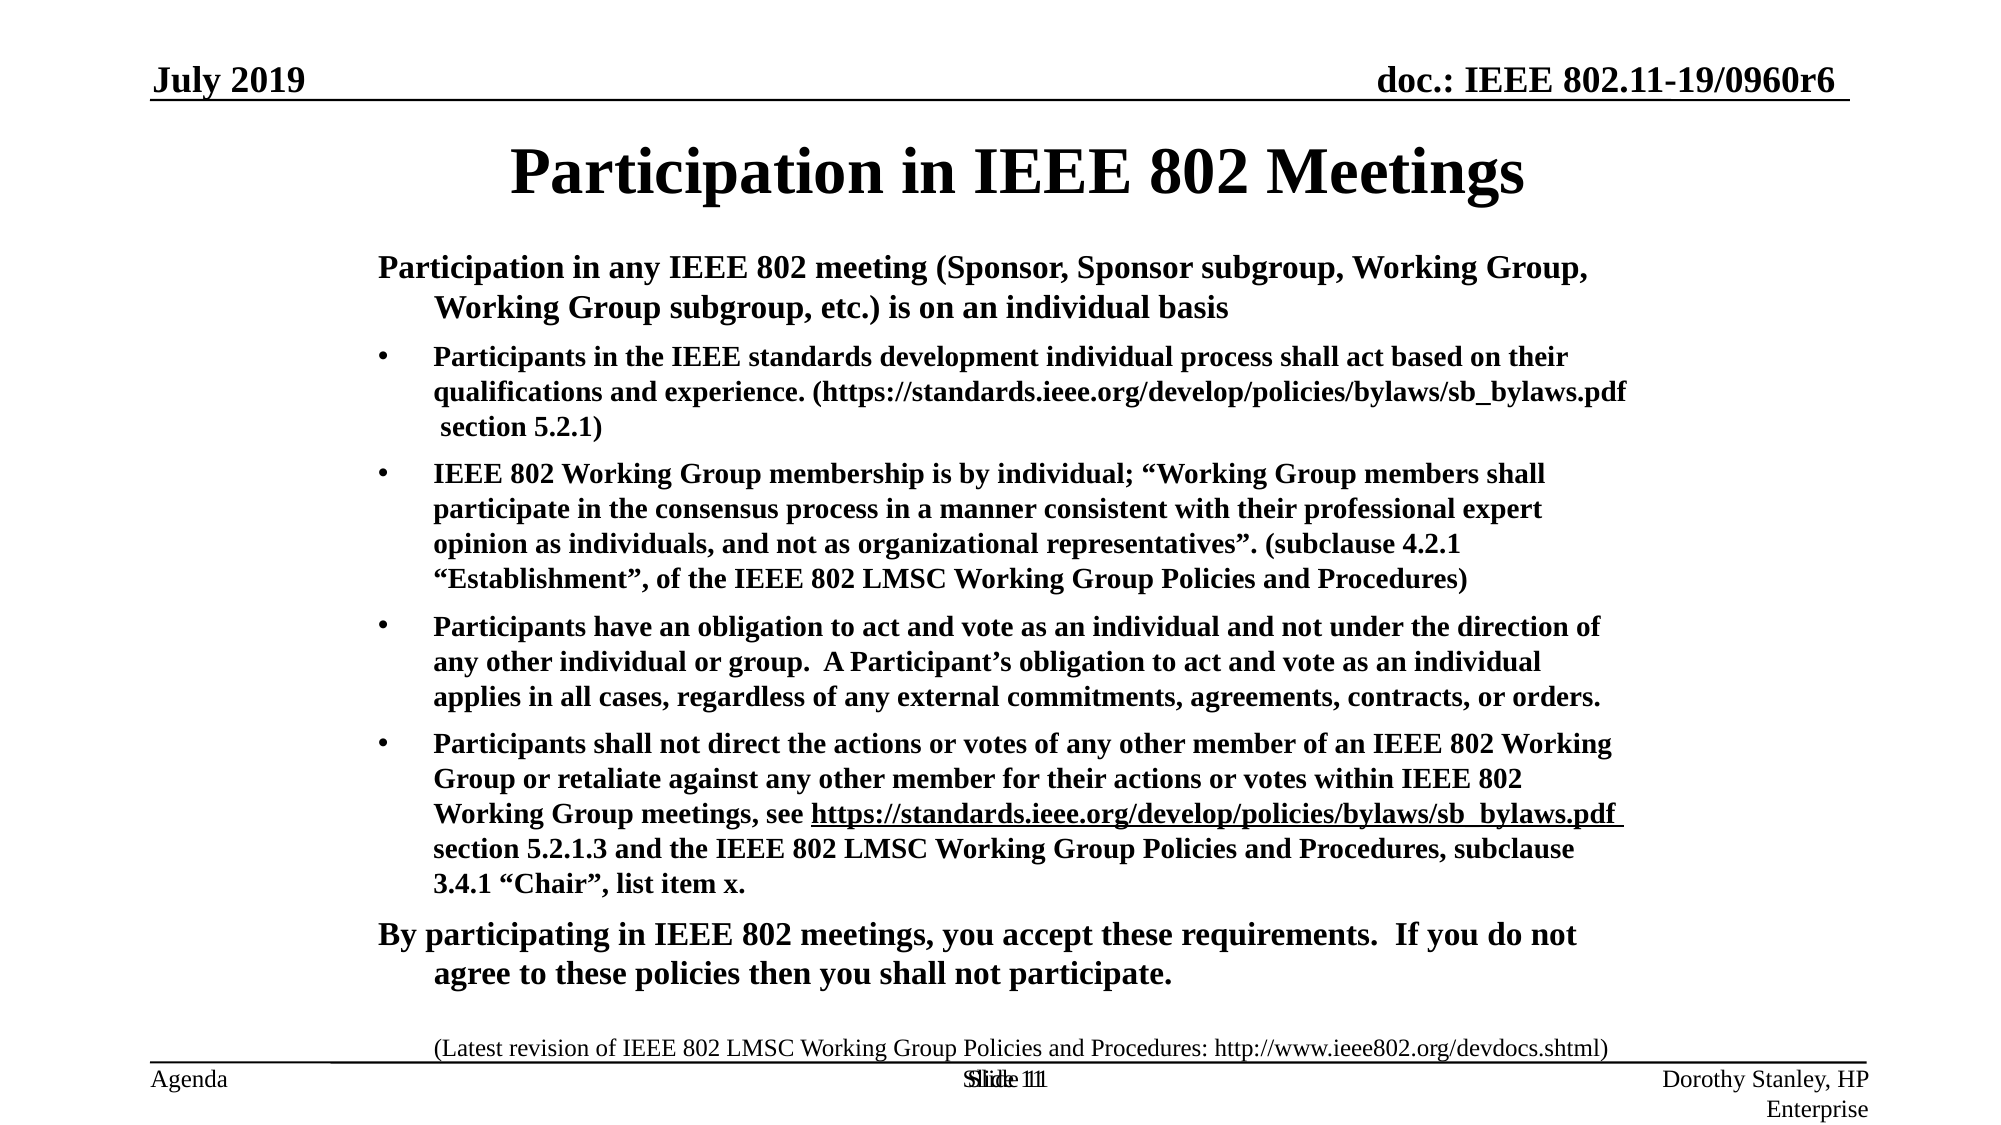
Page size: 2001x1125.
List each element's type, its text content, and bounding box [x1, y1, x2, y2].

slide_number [152, 54, 567, 100]
text_box Slide 11 [962, 1062, 1050, 1122]
slide_number Slide 11 [964, 1062, 1053, 1093]
title Participation in IEEE 802 Meetings [362, 72, 1675, 263]
text_box Participation in any IEEE 802 meeting (Sponsor, Sponsor subgroup, Working Group, Working Group subgroup, etc.) is on an individual basis Participants in the IEEE standards development individual process shall act based on their qualifications and experience. (https://standards.ieee.org/develop/policies/bylaws/sb_bylaws.pdf section 5.2.1) IEEE 802 Working Group membership is by individual; “Working Group members shall participate in the consensus process in a manner consistent with their professional expert opinion as individuals, and not as organizational representatives”. (subclause 4.2.1 “Establishment”, of the IEEE 802 LMSC Working Group Policies and Procedures) Participants have an obligation to act and vote as an individual and not under the direction of any other individual or group. A Participant’s obligation to act and vote as an individual applies in all cases, regardless of any external commitments, agreements, contracts, or orders. Participants shall not direct the actions or votes of any other member of an IEEE 802 Working Group or retaliate against any other member for their actions or votes within IEEE 802 Working Group meetings, see https://standards.ieee.org/develop/policies/bylaws/sb_bylaws.pdf section 5.2.1.3 and the IEEE 802 LMSC Working Group Policies and Procedures, subclause 3.4.1 “Chair”, list item x. By participating in IEEE 802 meetings, you accept these requirements. If you do not agree to these policies then you shall not participate. (Latest revision of IEEE 802 LMSC Working Group Policies and Procedures: http://www.ieee802.org/devdocs.shtml) [362, 237, 1650, 995]
footer Dorothy Stanley, HP Enterprise [1609, 1062, 1869, 1093]
